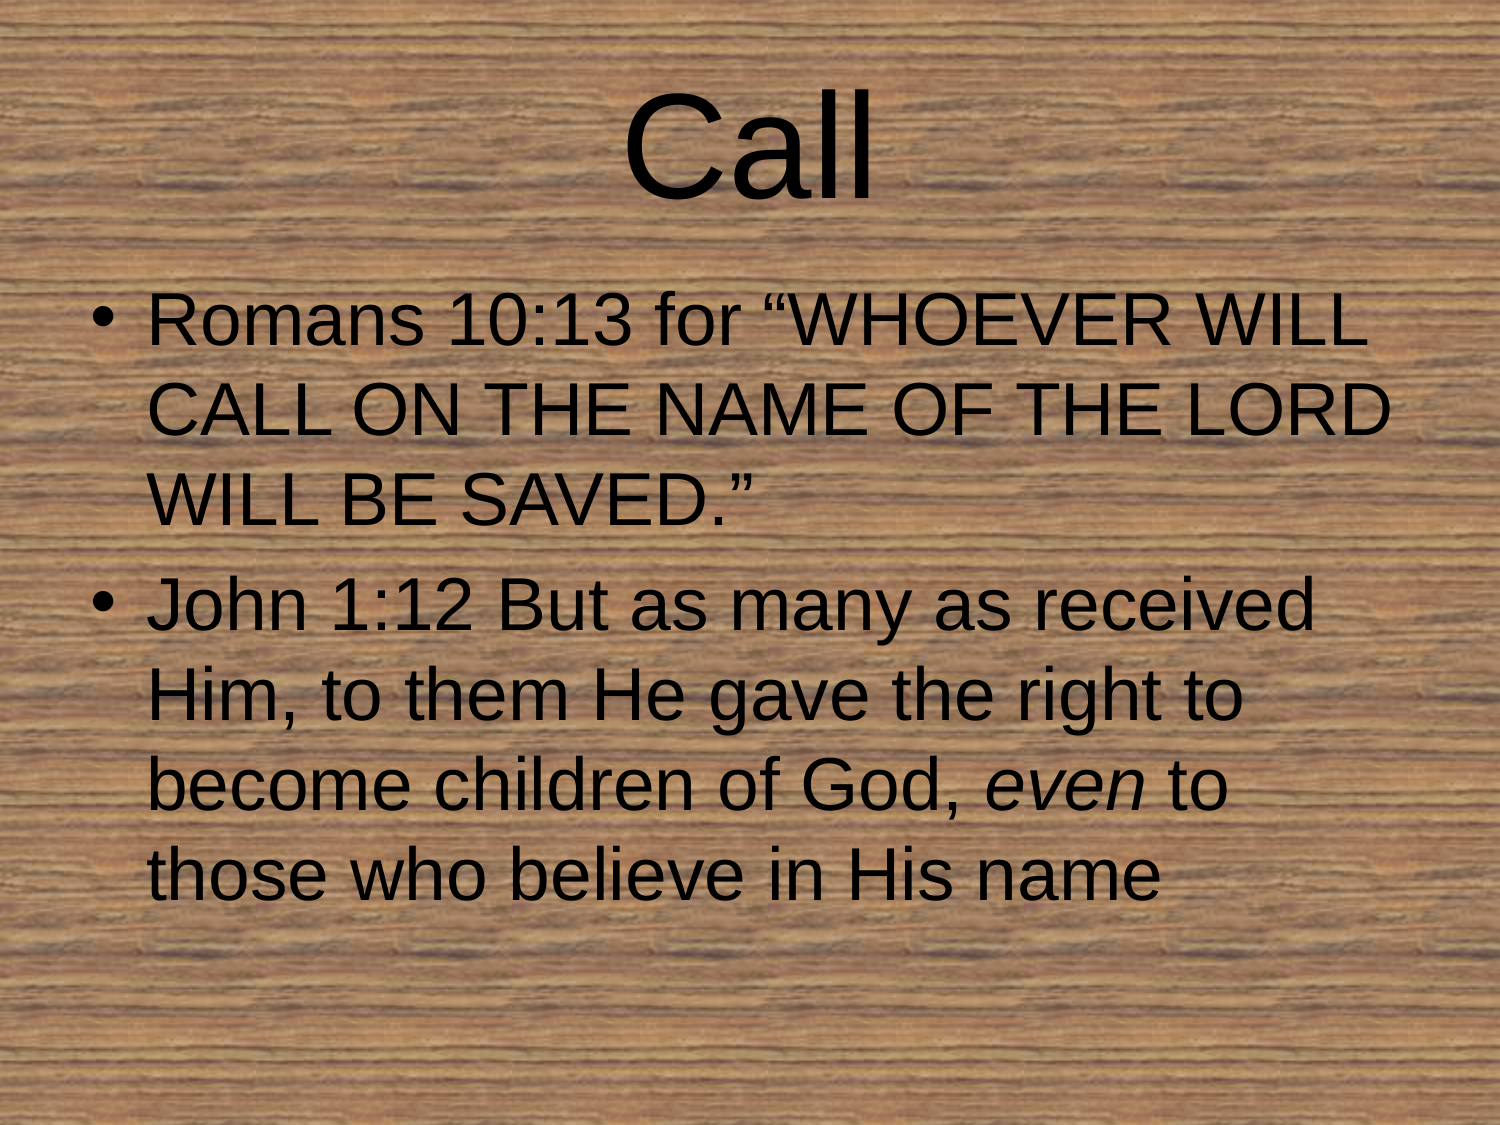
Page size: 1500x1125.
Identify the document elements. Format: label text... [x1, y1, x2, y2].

title Call [75, 45, 1425, 233]
list Romans 10:13 for “WHOEVER WILL CALL ON THE NAME OF THE LORD WILL BE SAVED.” John 1:12 But as many as received Him, to them He gave the right to become children of God, even to those who believe in His name [75, 262, 1425, 1005]
